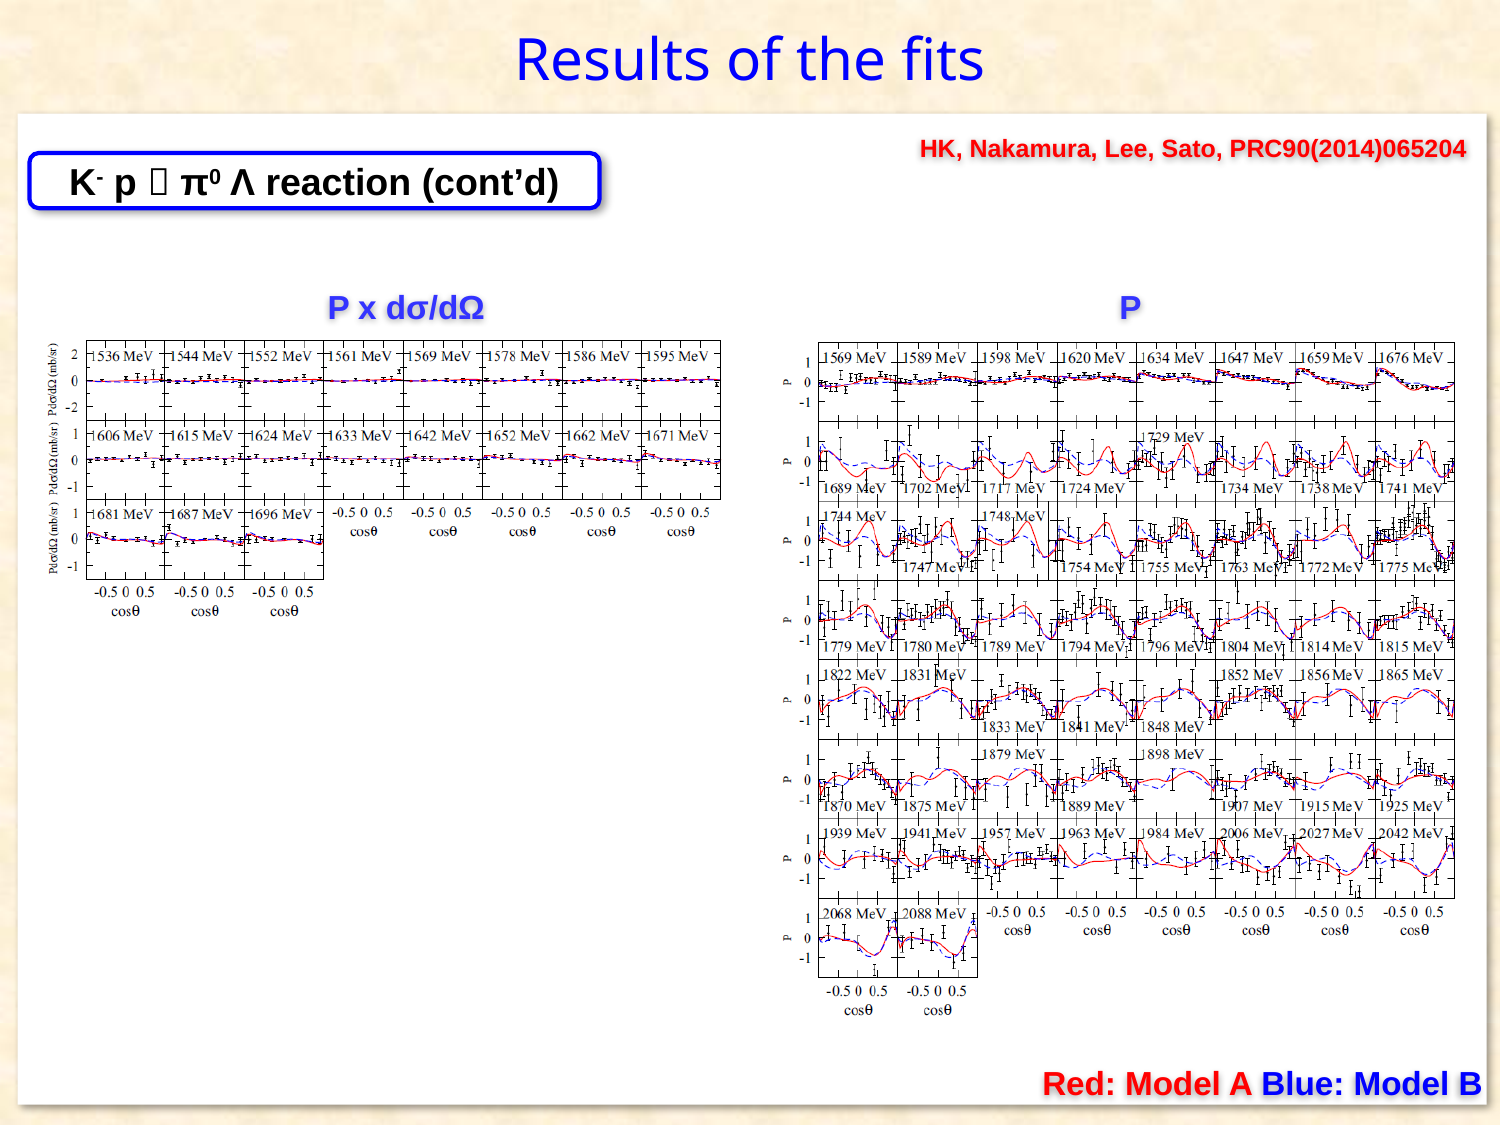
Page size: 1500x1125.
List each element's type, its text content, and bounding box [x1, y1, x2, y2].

text_box [16, 114, 1489, 1107]
text_box K- p  π0 Λ reaction (cont’d) [29, 153, 600, 209]
text_box Results of the fits [0, 0, 1500, 114]
text_box Red: Model A Blue: Model B [1027, 1034, 1499, 1110]
picture [773, 334, 1464, 1019]
picture [40, 334, 725, 619]
text_box P x dσ/dΩ [312, 278, 501, 332]
text_box P [1104, 278, 1157, 332]
text_box HK, Nakamura, Lee, Sato, PRC90(2014)065204 [904, 125, 1483, 171]
picture [0, 114, 1500, 1125]
